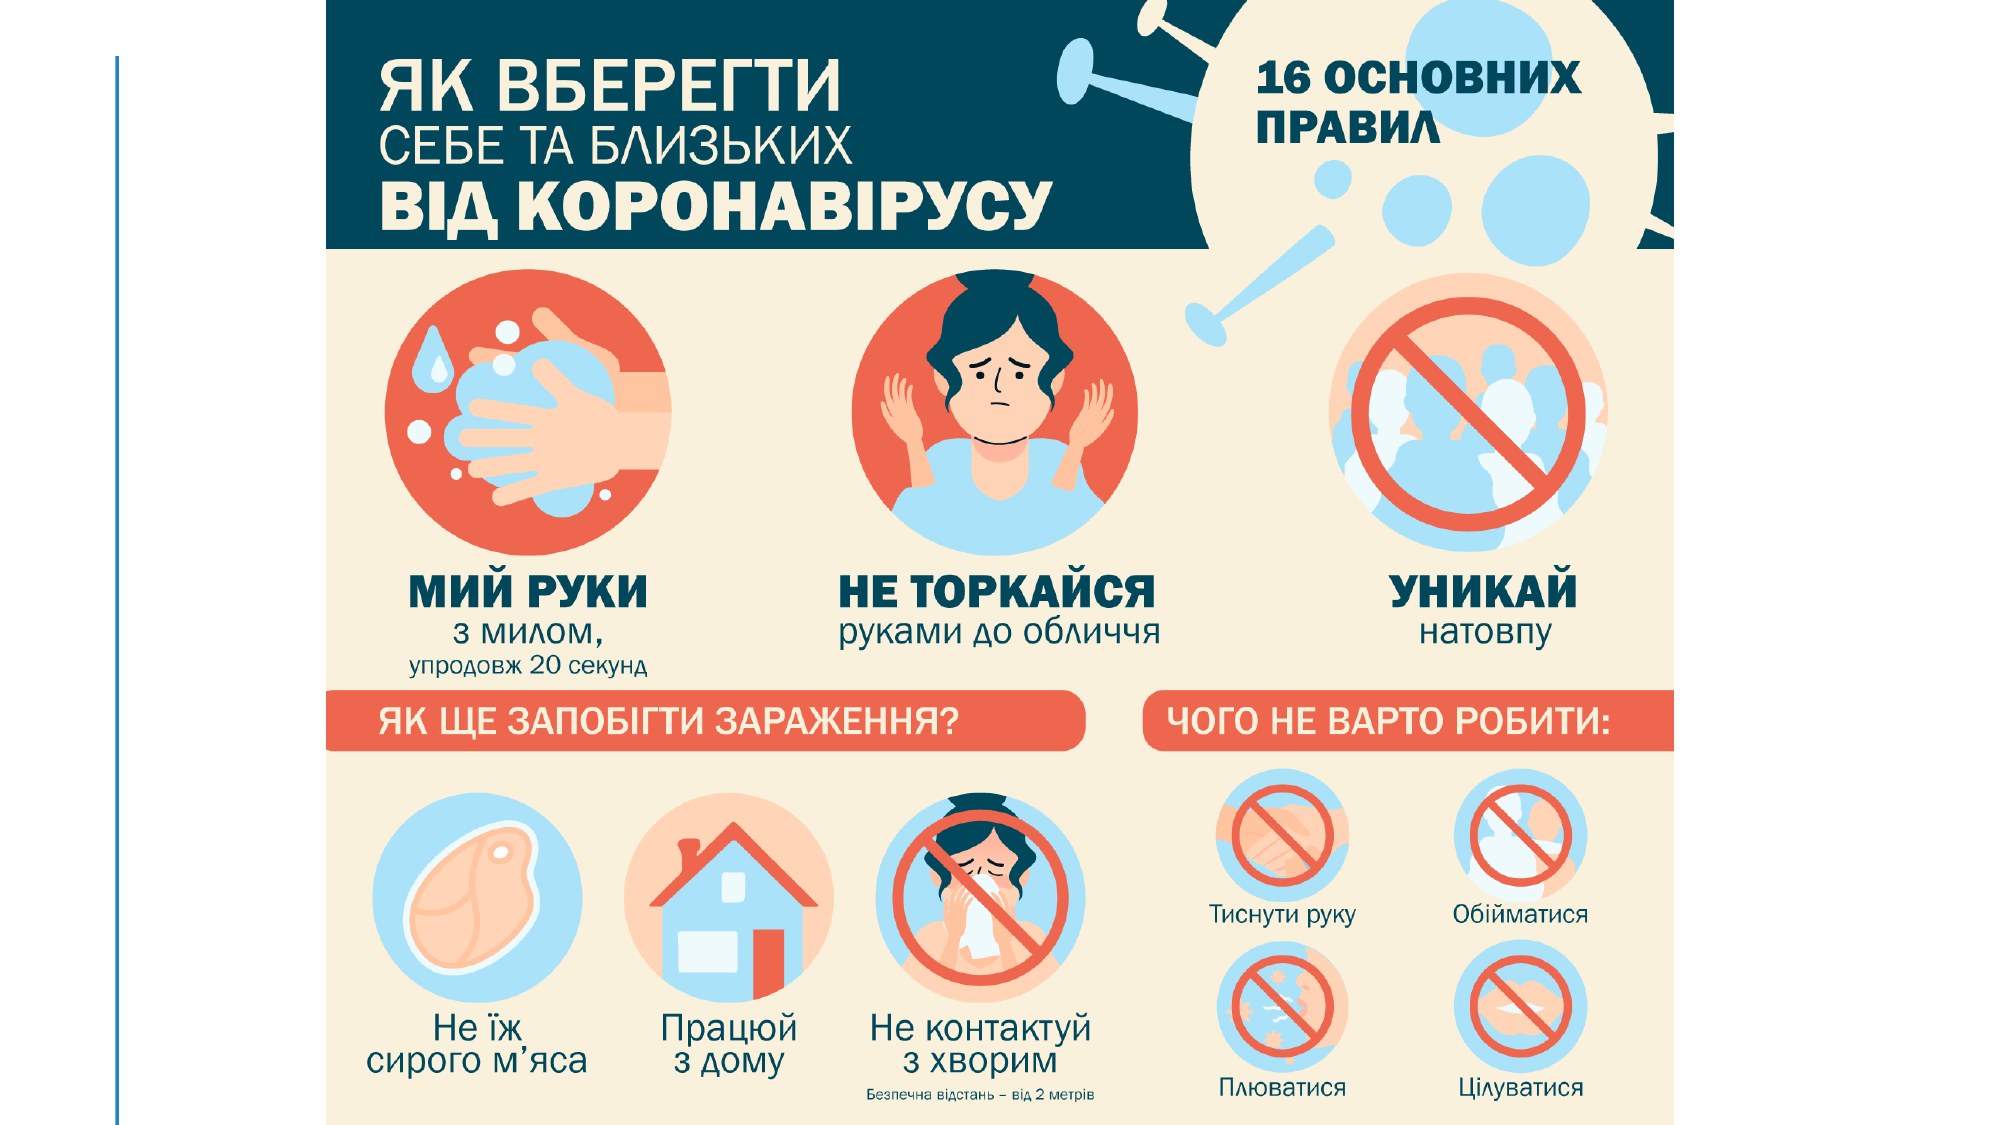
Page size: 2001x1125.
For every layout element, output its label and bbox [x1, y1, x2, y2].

picture [326, 0, 1674, 1125]
picture [967, 181, 1008, 230]
picture [520, 127, 546, 163]
picture [448, 182, 497, 239]
picture [433, 60, 472, 110]
picture [755, 60, 792, 110]
picture [662, 181, 707, 230]
picture [724, 60, 751, 110]
picture [416, 127, 439, 163]
picture [798, 60, 838, 110]
picture [381, 60, 421, 110]
picture [756, 127, 784, 163]
picture [683, 60, 716, 110]
picture [547, 60, 585, 110]
picture [381, 126, 409, 164]
picture [545, 127, 573, 163]
picture [479, 127, 503, 163]
picture [811, 182, 851, 229]
picture [714, 182, 755, 229]
picture [564, 181, 609, 230]
picture [725, 127, 749, 163]
picture [825, 127, 851, 163]
picture [882, 182, 922, 229]
picture [595, 60, 627, 110]
picture [657, 127, 684, 163]
picture [858, 182, 872, 229]
picture [520, 182, 561, 229]
picture [447, 127, 472, 163]
picture [690, 126, 717, 164]
picture [622, 127, 651, 163]
picture [1009, 182, 1052, 229]
picture [430, 182, 444, 229]
picture [616, 182, 657, 229]
picture [792, 127, 818, 163]
picture [761, 182, 805, 229]
picture [383, 182, 423, 229]
picture [924, 182, 966, 229]
picture [593, 127, 618, 163]
picture [636, 60, 674, 110]
picture [500, 60, 538, 110]
